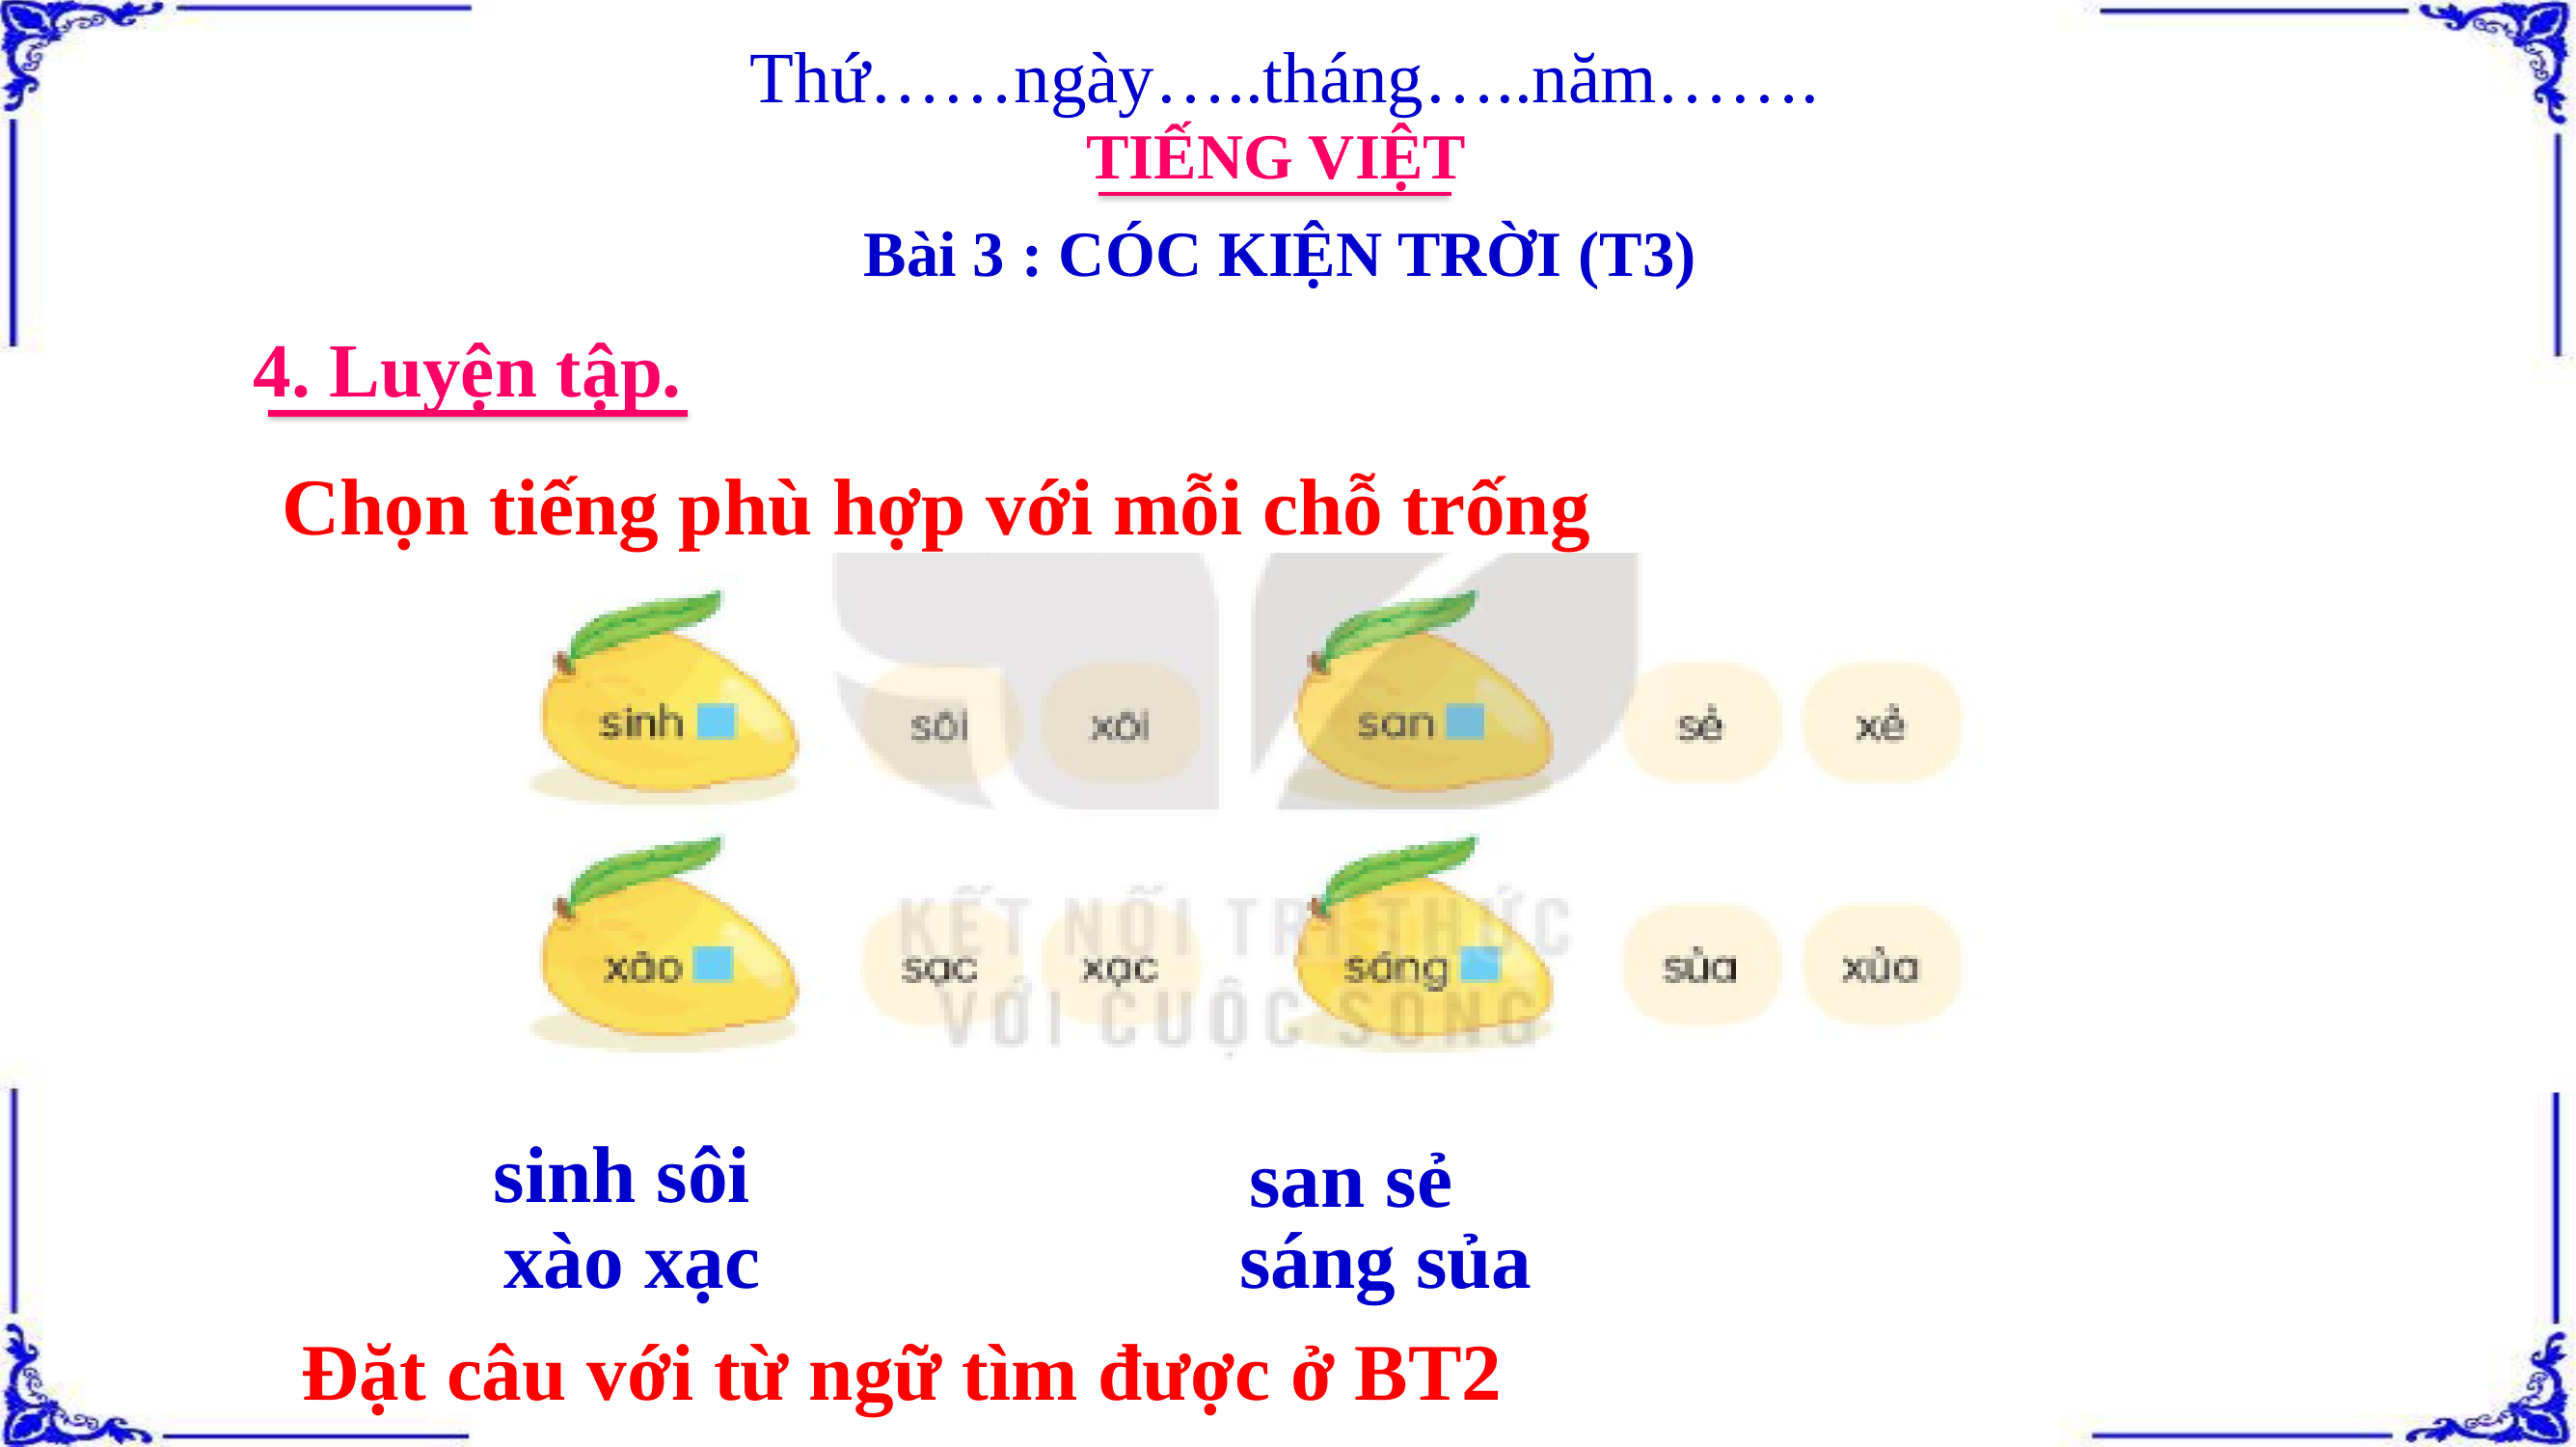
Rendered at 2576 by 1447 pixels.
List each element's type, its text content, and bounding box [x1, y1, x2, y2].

text_box Bài 3 : CÓC KIỆN TRỜI (T3) [793, 208, 1768, 301]
text_box sáng sủa [1215, 1200, 1646, 1312]
text_box xào xạc [478, 1200, 787, 1312]
text_box Đặt câu với từ ngữ tìm được ở BT2 [287, 1312, 1518, 1424]
text_box Chọn tiếng phù hợp với mỗi chỗ trống [267, 447, 2448, 559]
text_box sinh sôi [479, 1114, 785, 1226]
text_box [730, 23, 1841, 201]
text_box san sẻ [1214, 1120, 1495, 1231]
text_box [238, 313, 903, 422]
picture [0, 0, 2576, 1447]
